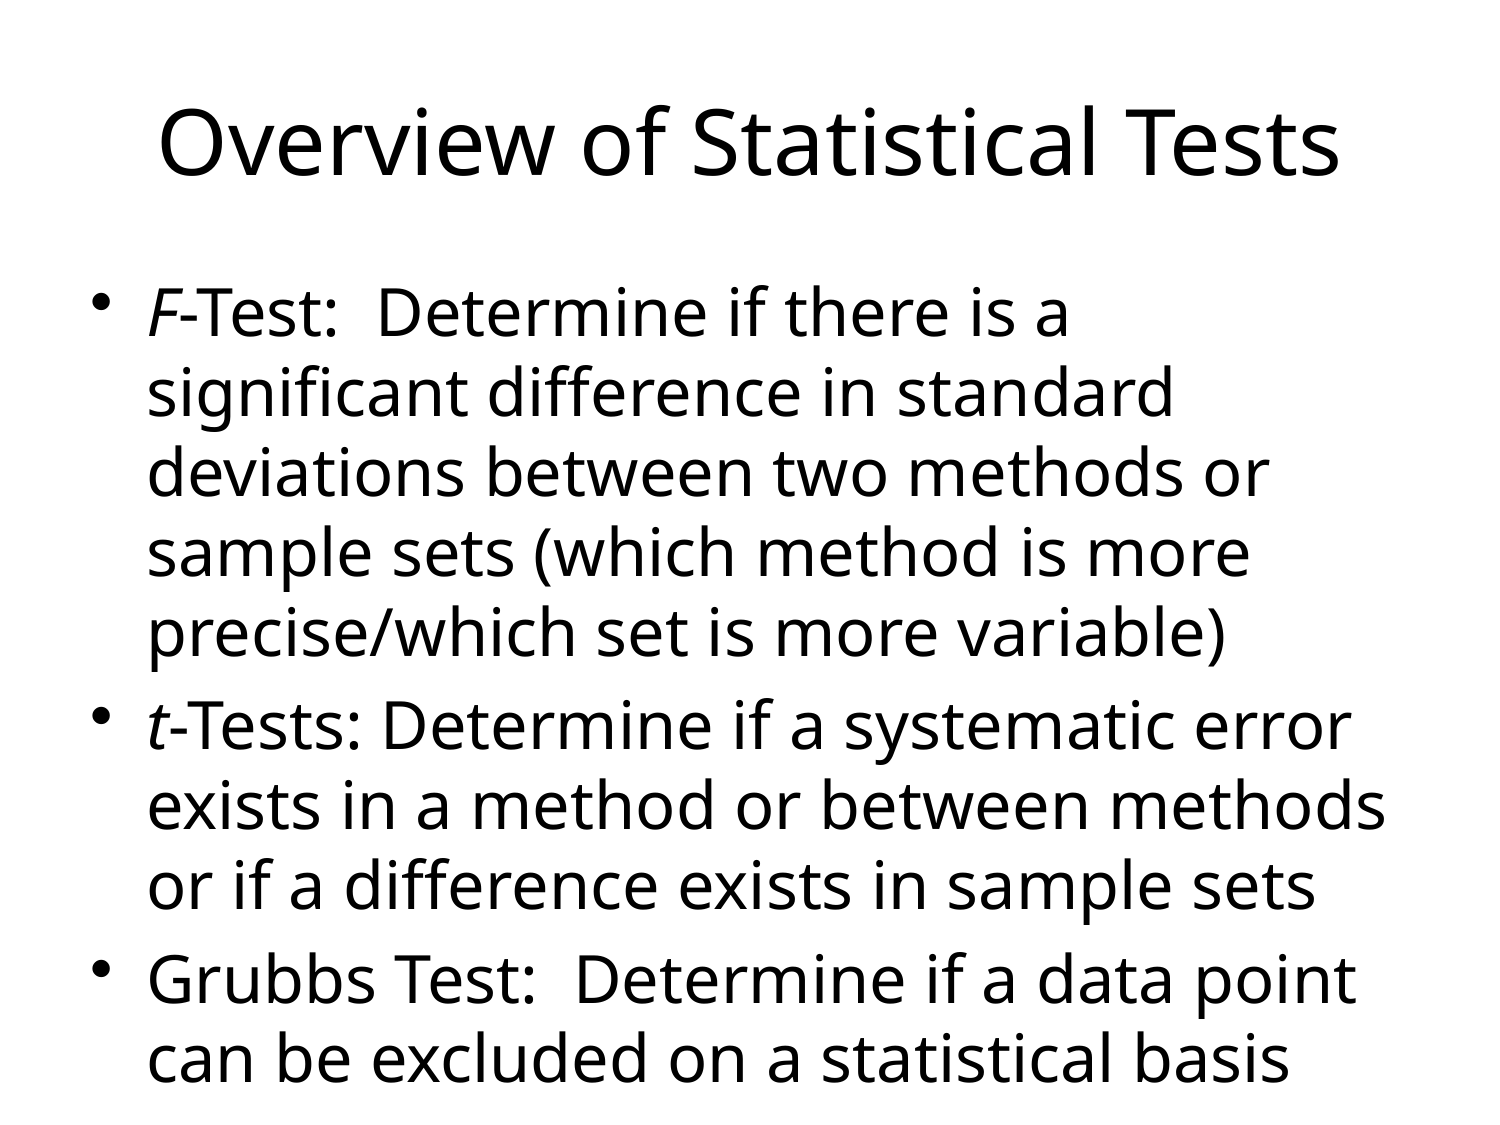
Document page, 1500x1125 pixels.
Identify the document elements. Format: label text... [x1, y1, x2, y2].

title Overview of Statistical Tests [74, 44, 1426, 233]
list F-Test: Determine if there is a significant difference in standard deviations between two methods or sample sets (which method is more precise/which set is more variable) t-Tests: Determine if a systematic error exists in a method or between methods or if a difference exists in sample sets Grubbs Test: Determine if a data point can be excluded on a statistical basis [74, 262, 1426, 1006]
